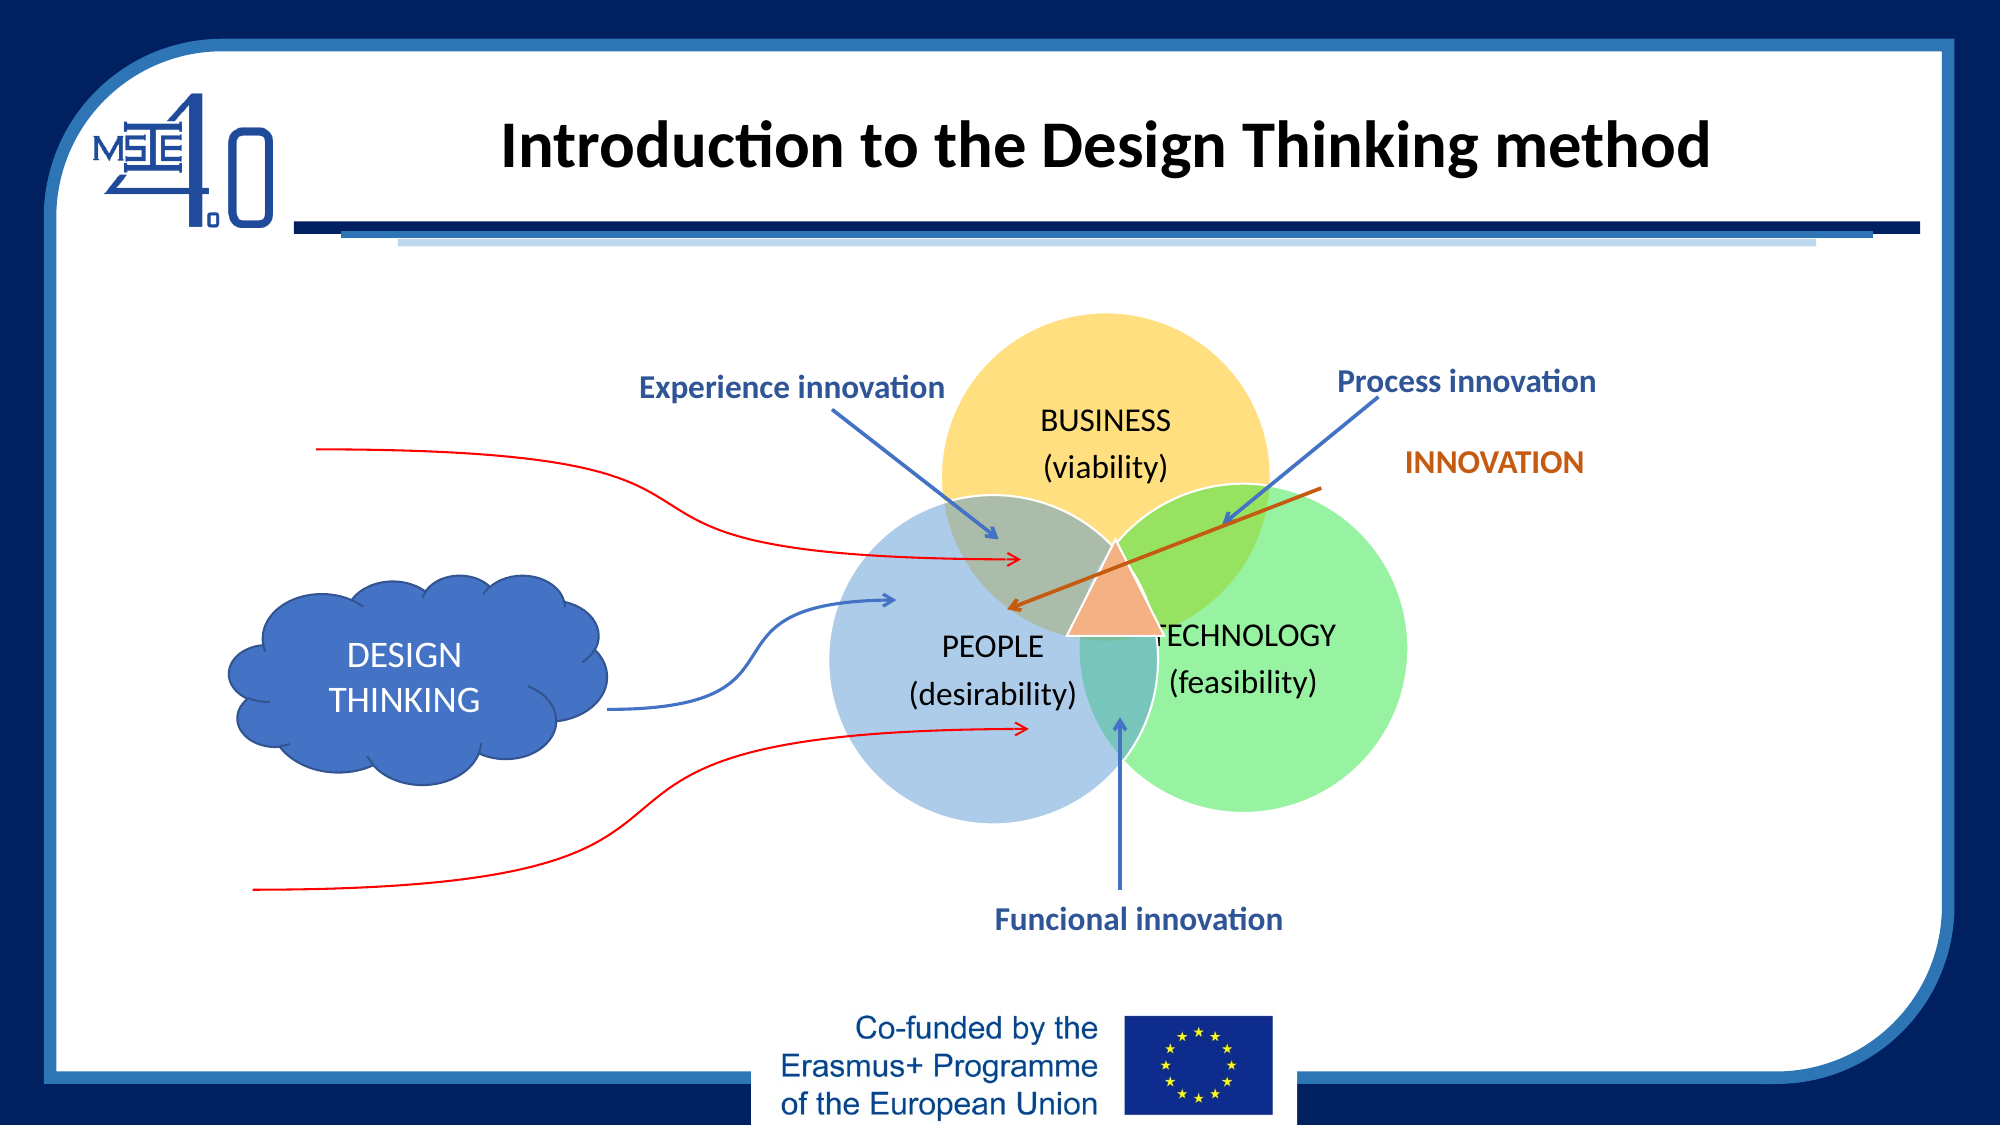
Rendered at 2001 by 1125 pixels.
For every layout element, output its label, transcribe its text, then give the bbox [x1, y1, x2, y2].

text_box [315, 449, 1021, 560]
title Introduction to the Design Thinking method [294, 73, 1921, 220]
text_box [1007, 487, 1322, 610]
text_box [831, 409, 999, 449]
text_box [1222, 396, 1379, 525]
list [179, 268, 2000, 975]
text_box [252, 728, 1029, 890]
picture [751, 1003, 1298, 1125]
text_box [607, 599, 897, 710]
